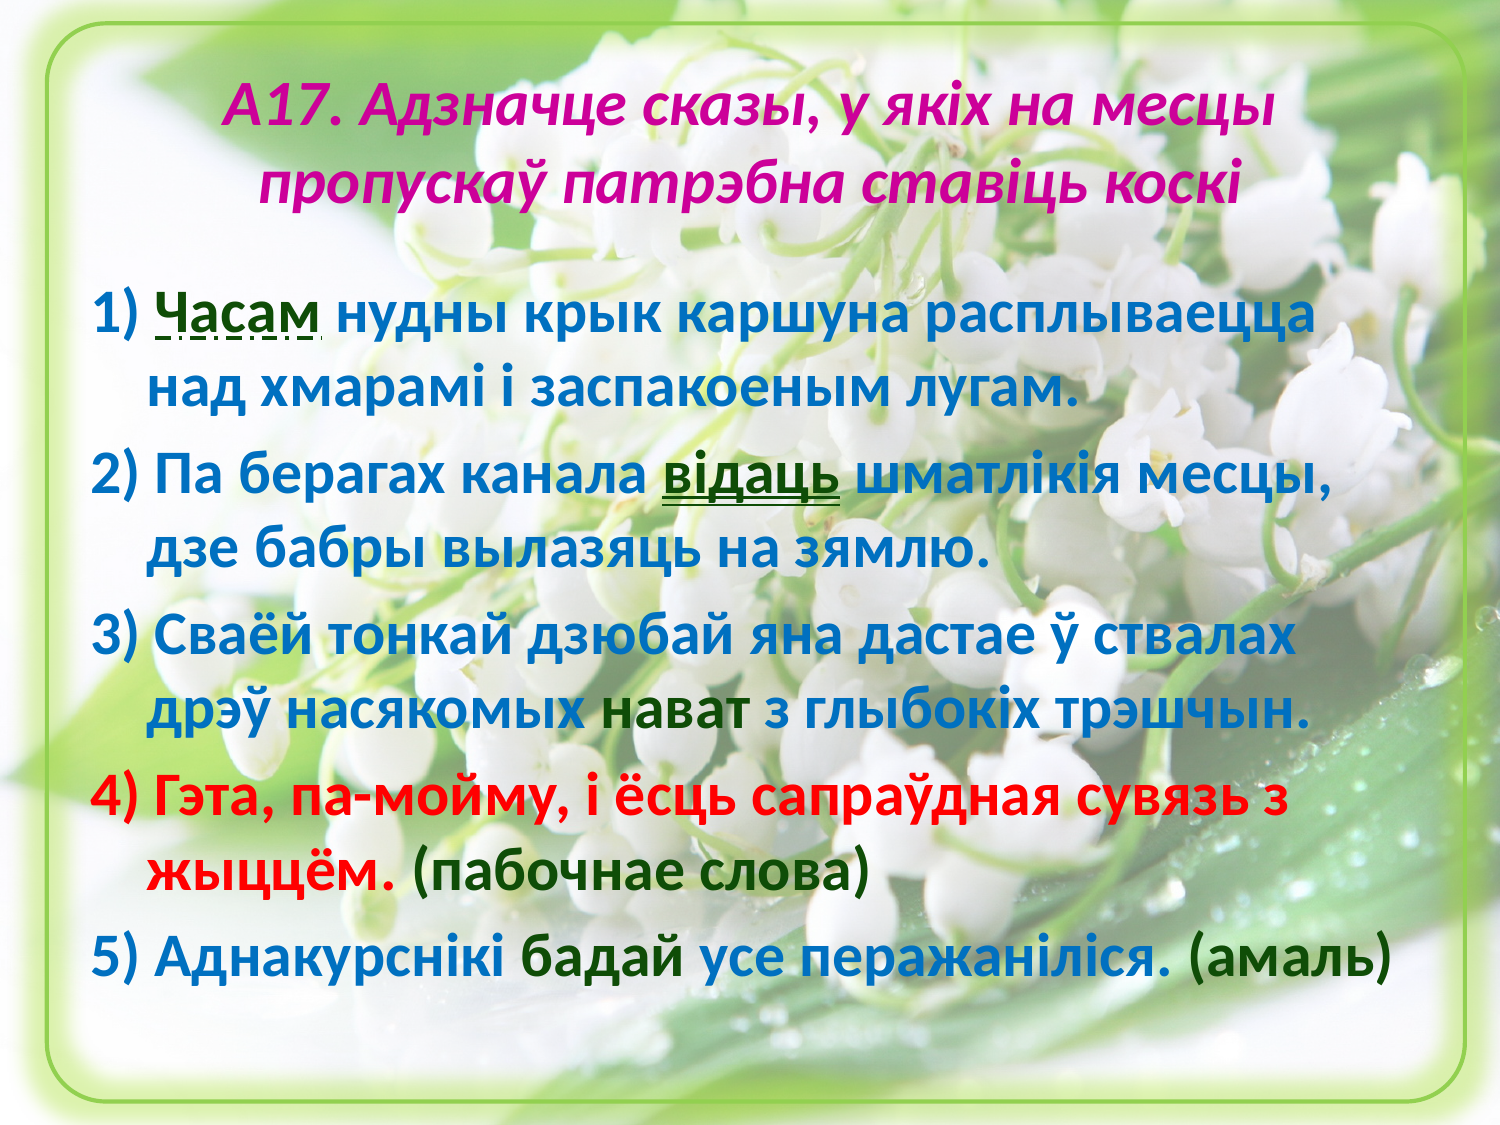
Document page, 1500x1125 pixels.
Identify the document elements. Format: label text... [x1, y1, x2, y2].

list 1) Часам нудны крык каршуна расплываецца над хмарамі і заспакоеным лугам. 2) Па берагах канала відаць шматлікія месцы, дзе бабры вылазяць на зямлю. 3) Сваёй тонкай дзюбай яна дастае ў ствалах дрэў насякомых нават з глыбокіх трэшчын. 4) Гэта, па-мойму, і ёсць сапраўдная сувязь з жыццём. (пабочнае слова) 5) Аднакурснікі бадай усе перажаніліся. (амаль) [75, 262, 1425, 1005]
title А17. Адзначце сказы, у якіх на месцы пропускаў патрэбна ставіць коскі [75, 45, 1425, 233]
